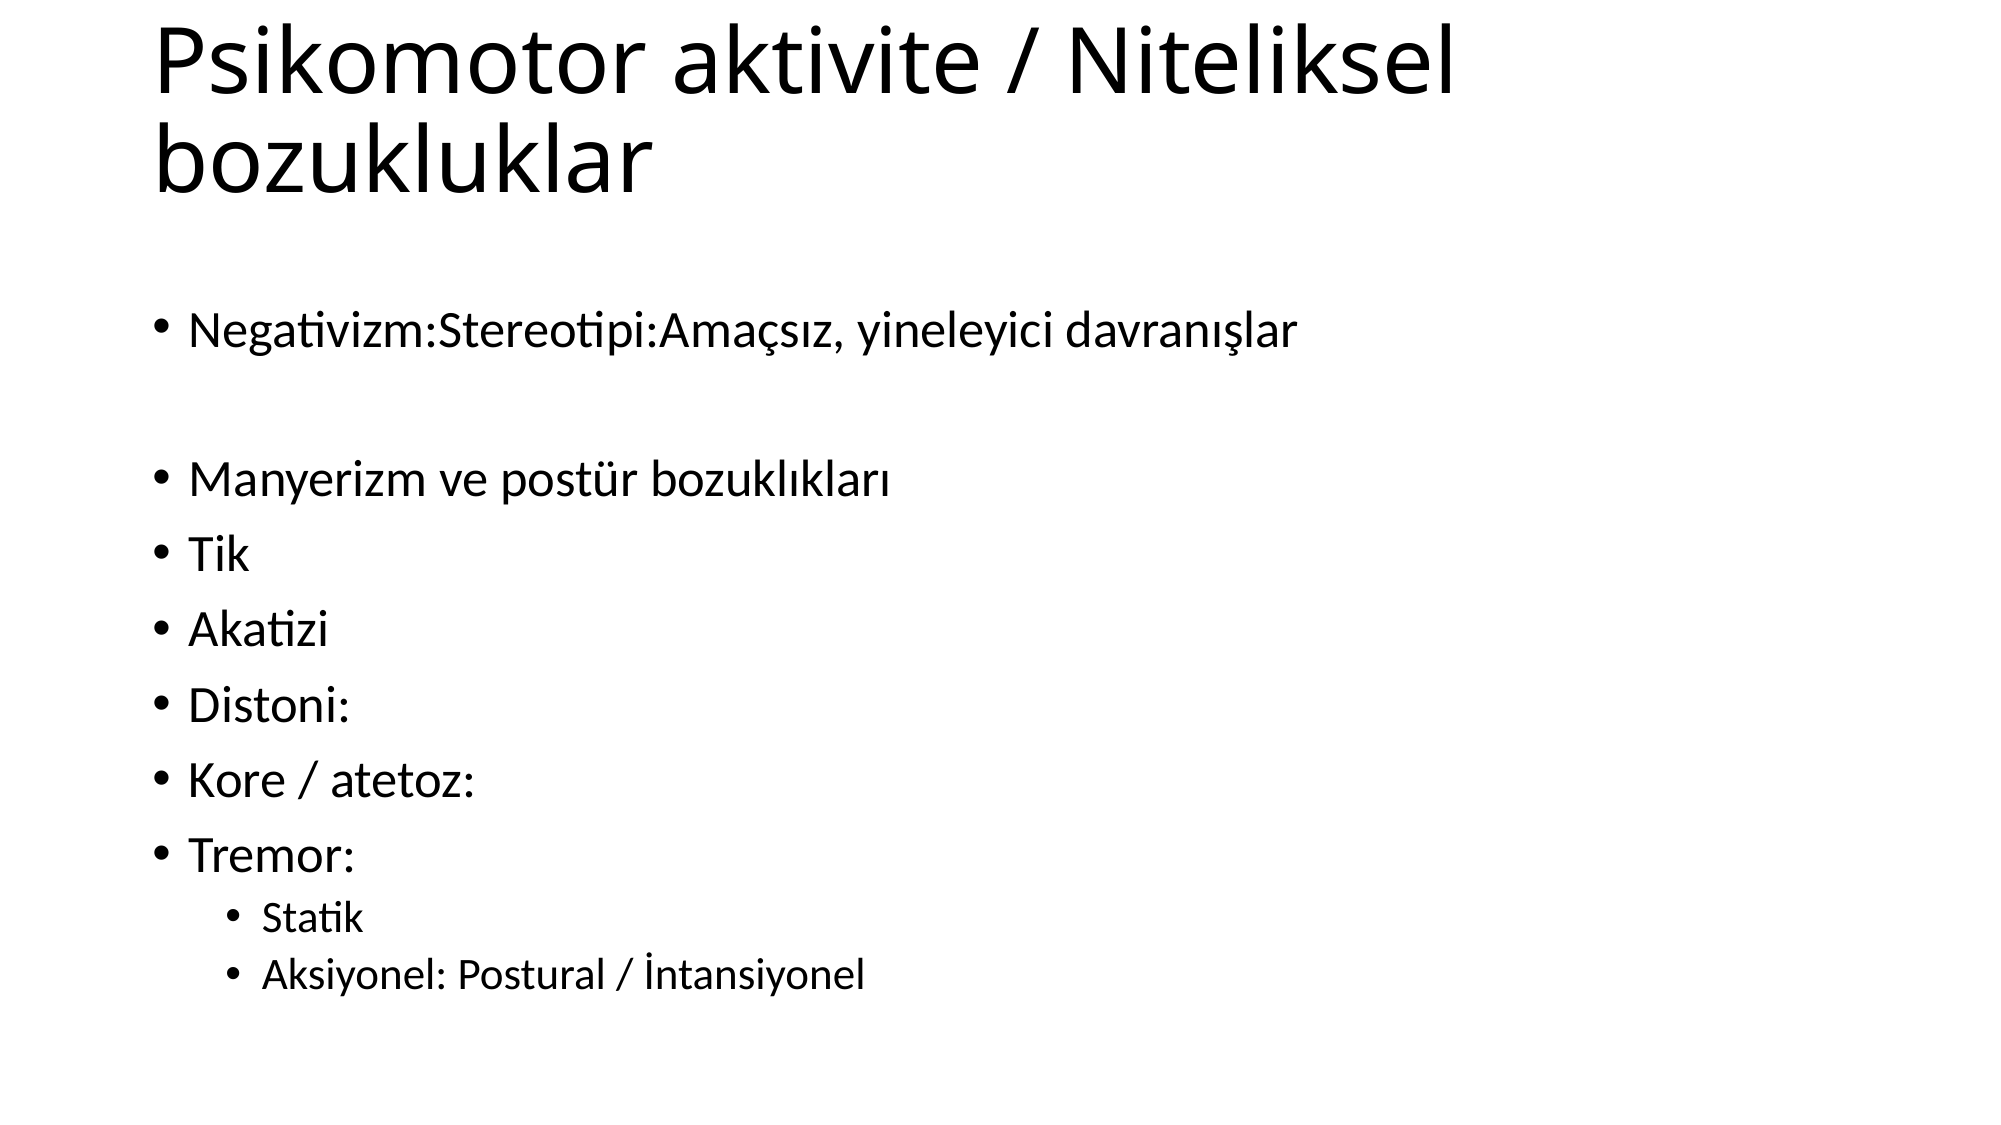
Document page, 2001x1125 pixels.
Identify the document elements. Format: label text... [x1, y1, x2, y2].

list Negativizm:Stereotipi:Amaçsız, yineleyici davranışlar Manyerizm ve postür bozuklıkları Tik Akatizi Distoni: Kore / atetoz: Tremor: Statik Aksiyonel: Postural / İntansiyonel [137, 299, 1863, 1014]
title Psikomotor aktivite / Niteliksel bozukluklar [137, 59, 1863, 278]
